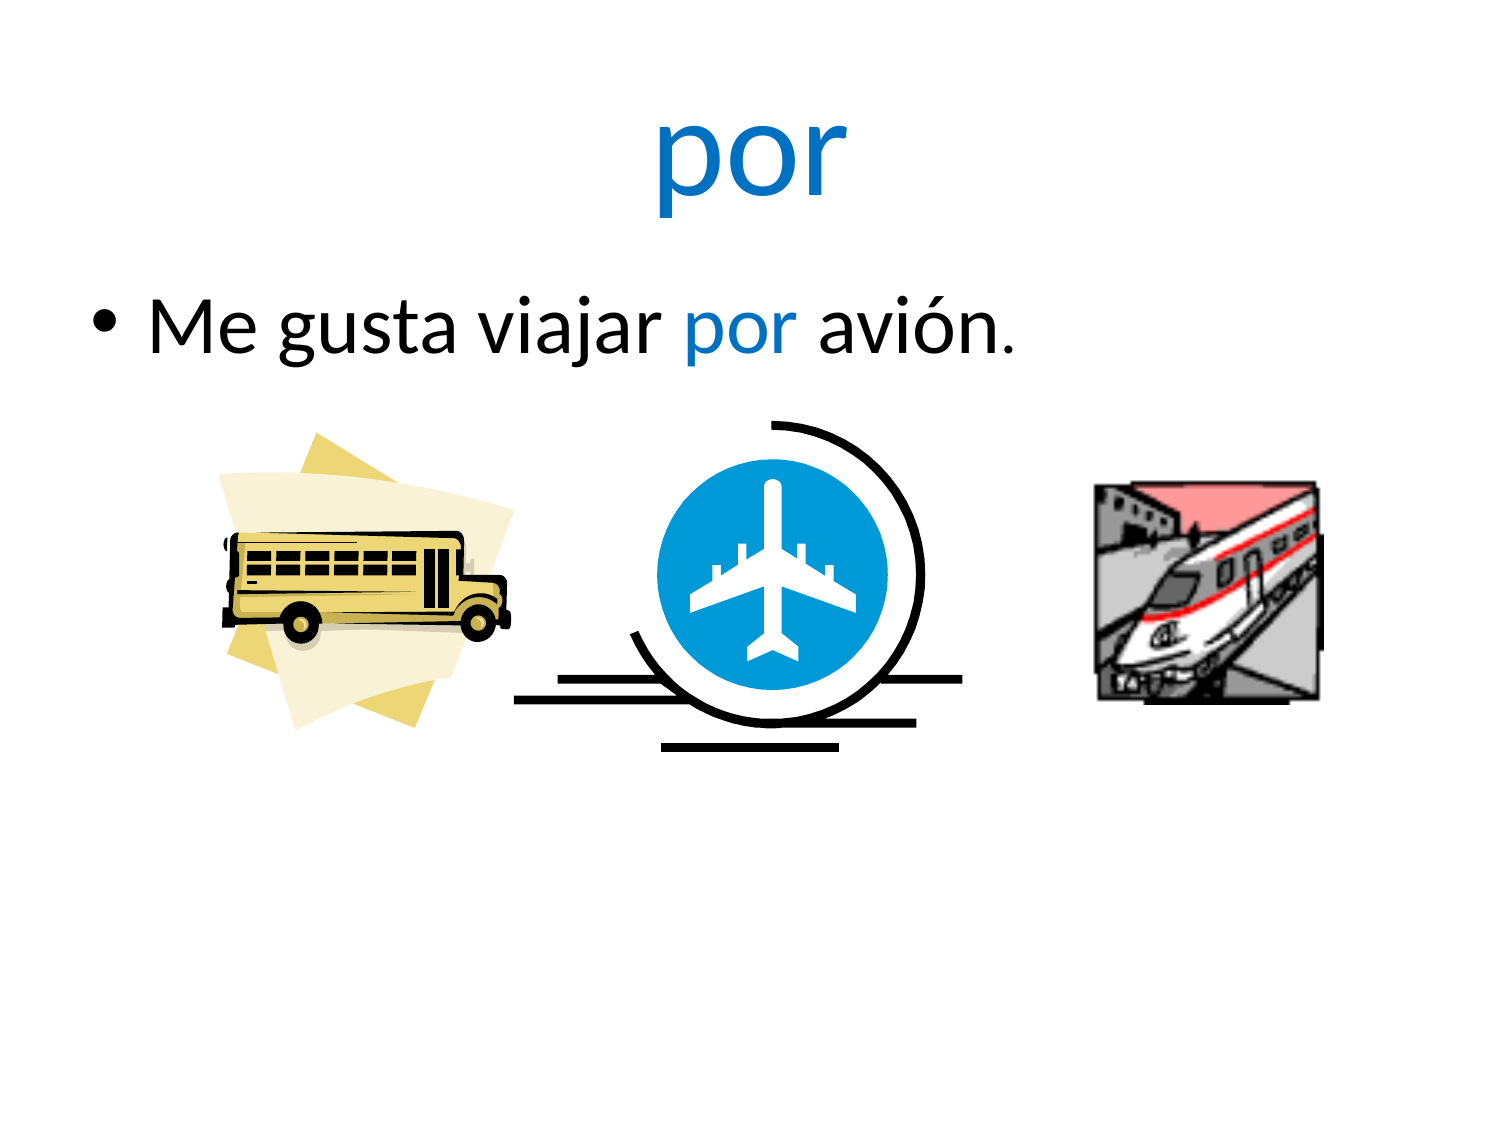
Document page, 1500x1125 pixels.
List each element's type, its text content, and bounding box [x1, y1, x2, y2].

title por [75, 45, 1425, 233]
list Me gusta viajar por avión. [75, 262, 1425, 1005]
picture [1092, 479, 1324, 705]
picture [218, 420, 963, 753]
